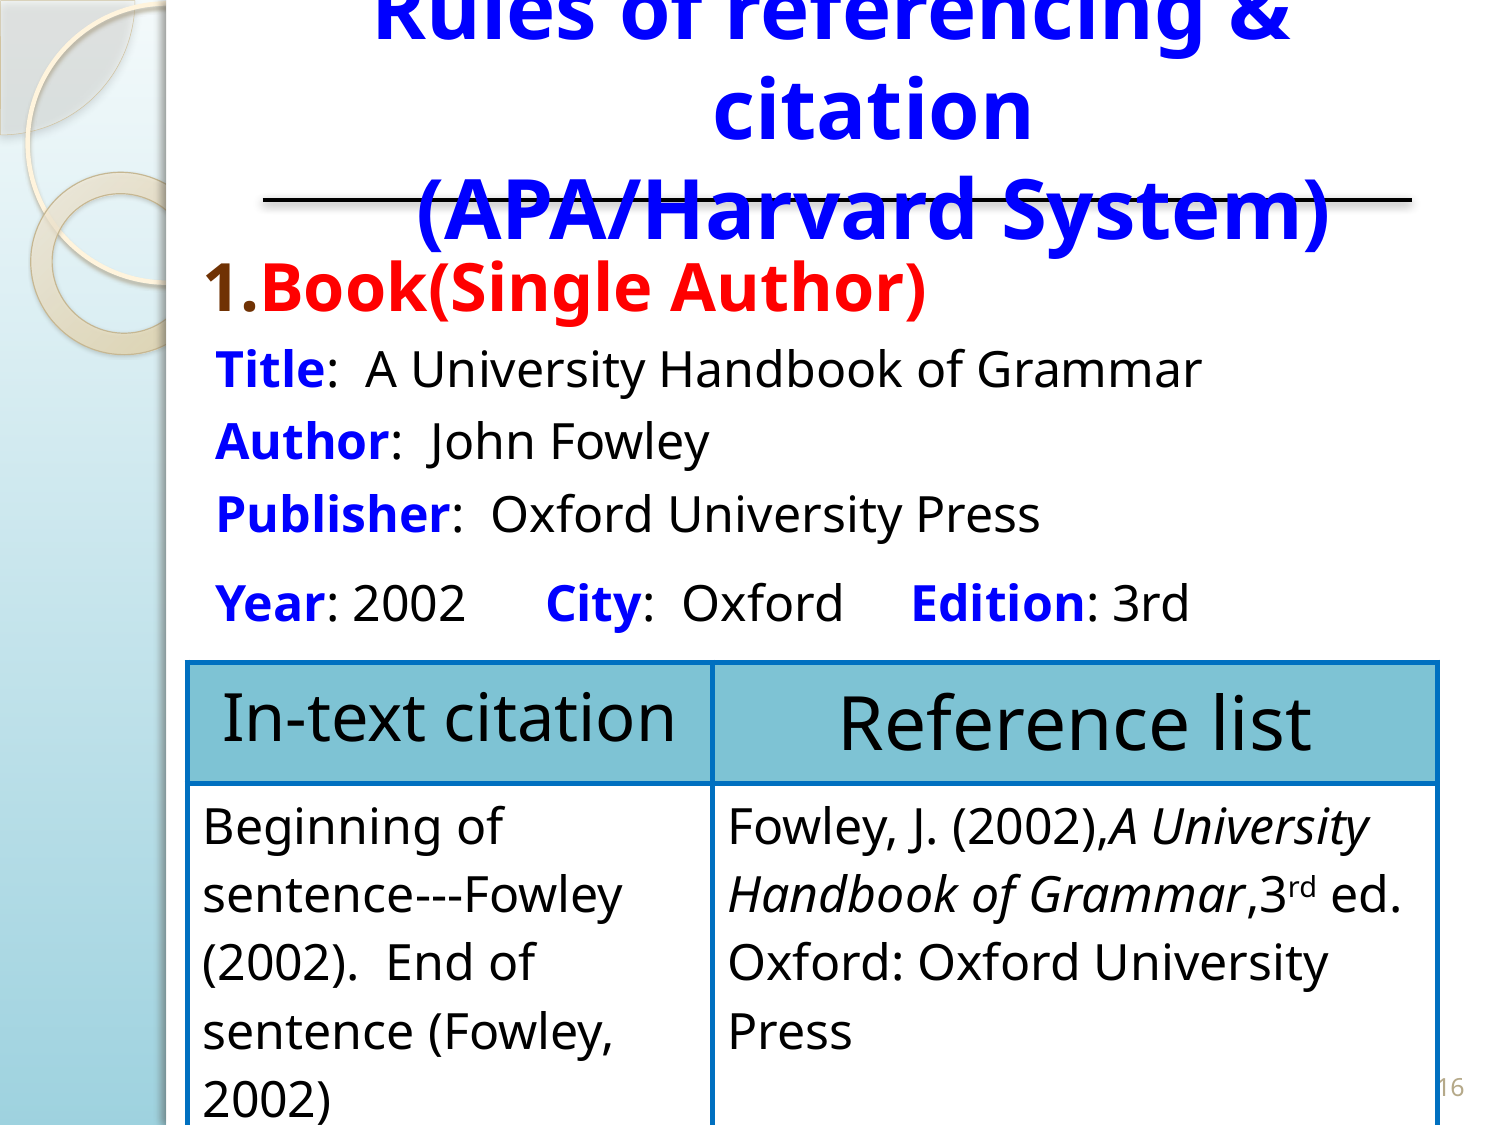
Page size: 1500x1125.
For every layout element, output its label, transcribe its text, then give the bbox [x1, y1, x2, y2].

table_header In-text citation [190, 665, 710, 781]
title Rules of referencing & citation (APA/Harvard System) [174, 12, 1475, 200]
table_cell Fowley, J. (2002),A University Handbook of Grammar,3rd ed. Oxford: Oxford University Press [715, 786, 1435, 1125]
table_cell Beginning of sentence---Fowley (2002). End of sentence (Fowley, 2002) [190, 786, 710, 1125]
list Book(Single Author) Title: A University Handbook of Grammar Author: John Fowley Publisher: Oxford University Press Year: 2002 City: Oxford Edition: 3rd [187, 237, 1475, 1025]
table_header Reference list [715, 665, 1435, 781]
slide_number 16 [1440, 1034, 1488, 1113]
